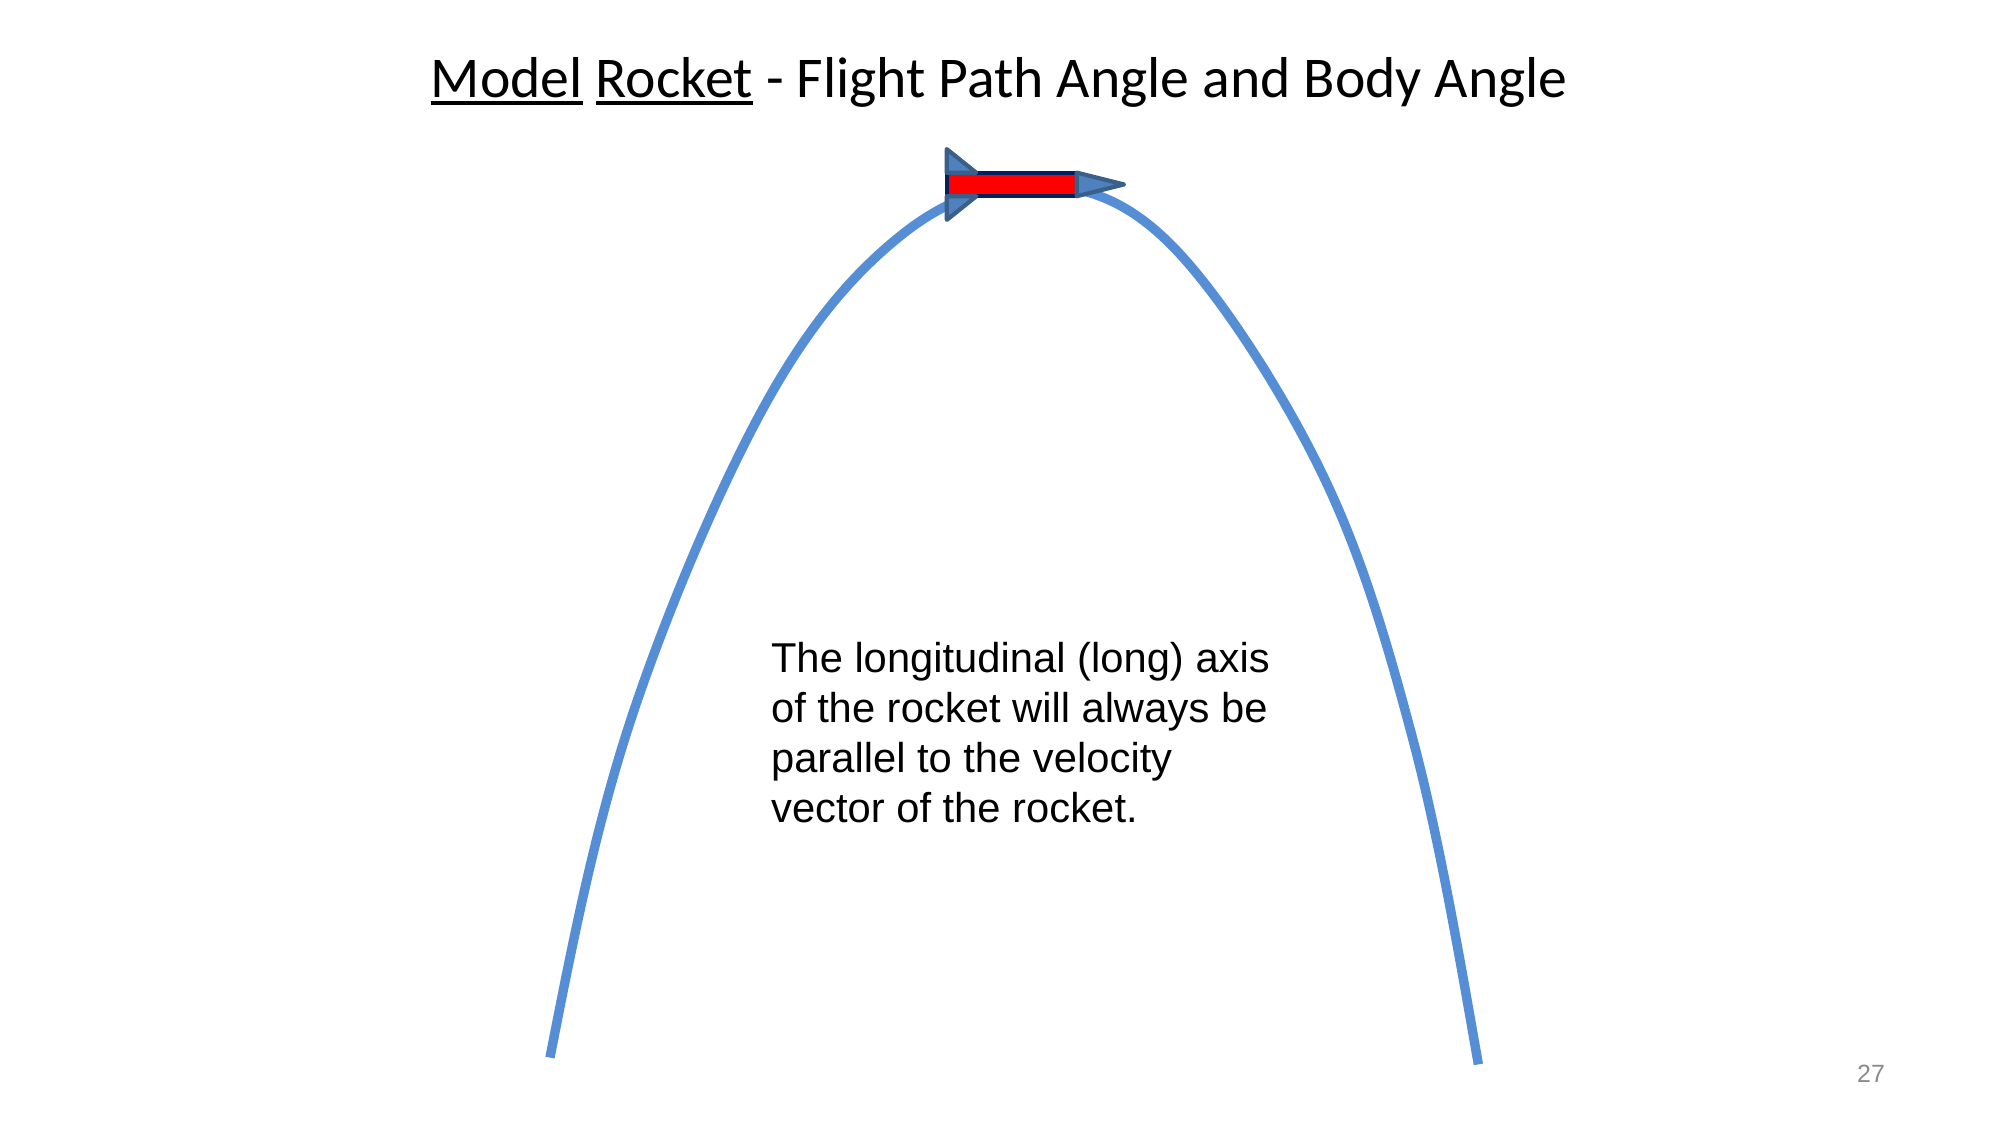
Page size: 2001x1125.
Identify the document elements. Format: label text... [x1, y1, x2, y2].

slide_number 27 [1433, 1042, 1900, 1103]
text_box The longitudinal (long) axis of the rocket will always be parallel to the velocity vector of the rocket. [756, 623, 1300, 839]
text_box [549, 194, 1476, 1065]
text_box Model Rocket - Flight Path Angle and Body Angle [324, 31, 1675, 117]
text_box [999, 95, 1071, 274]
